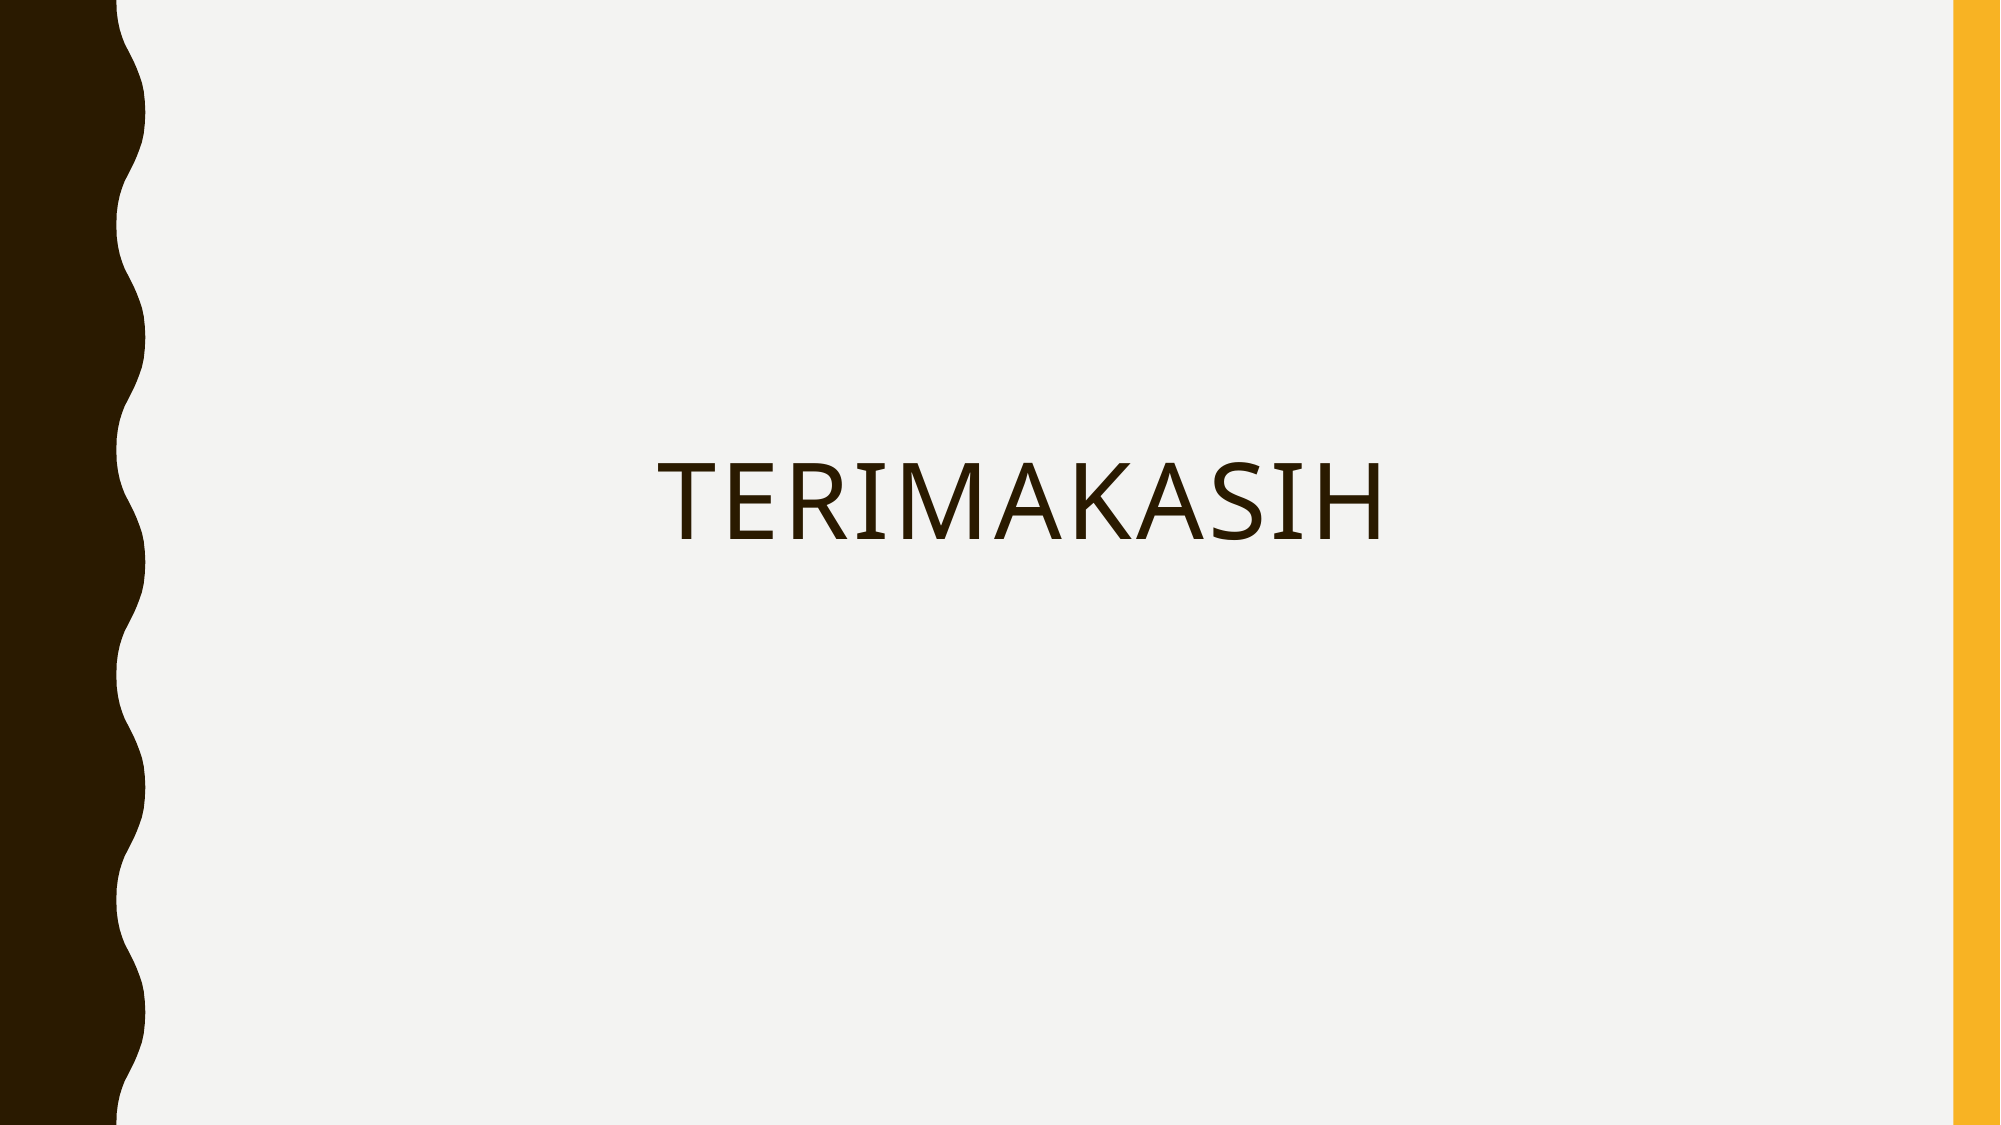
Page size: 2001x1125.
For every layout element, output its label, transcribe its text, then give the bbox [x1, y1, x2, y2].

title Terimakasih [205, 440, 1875, 685]
